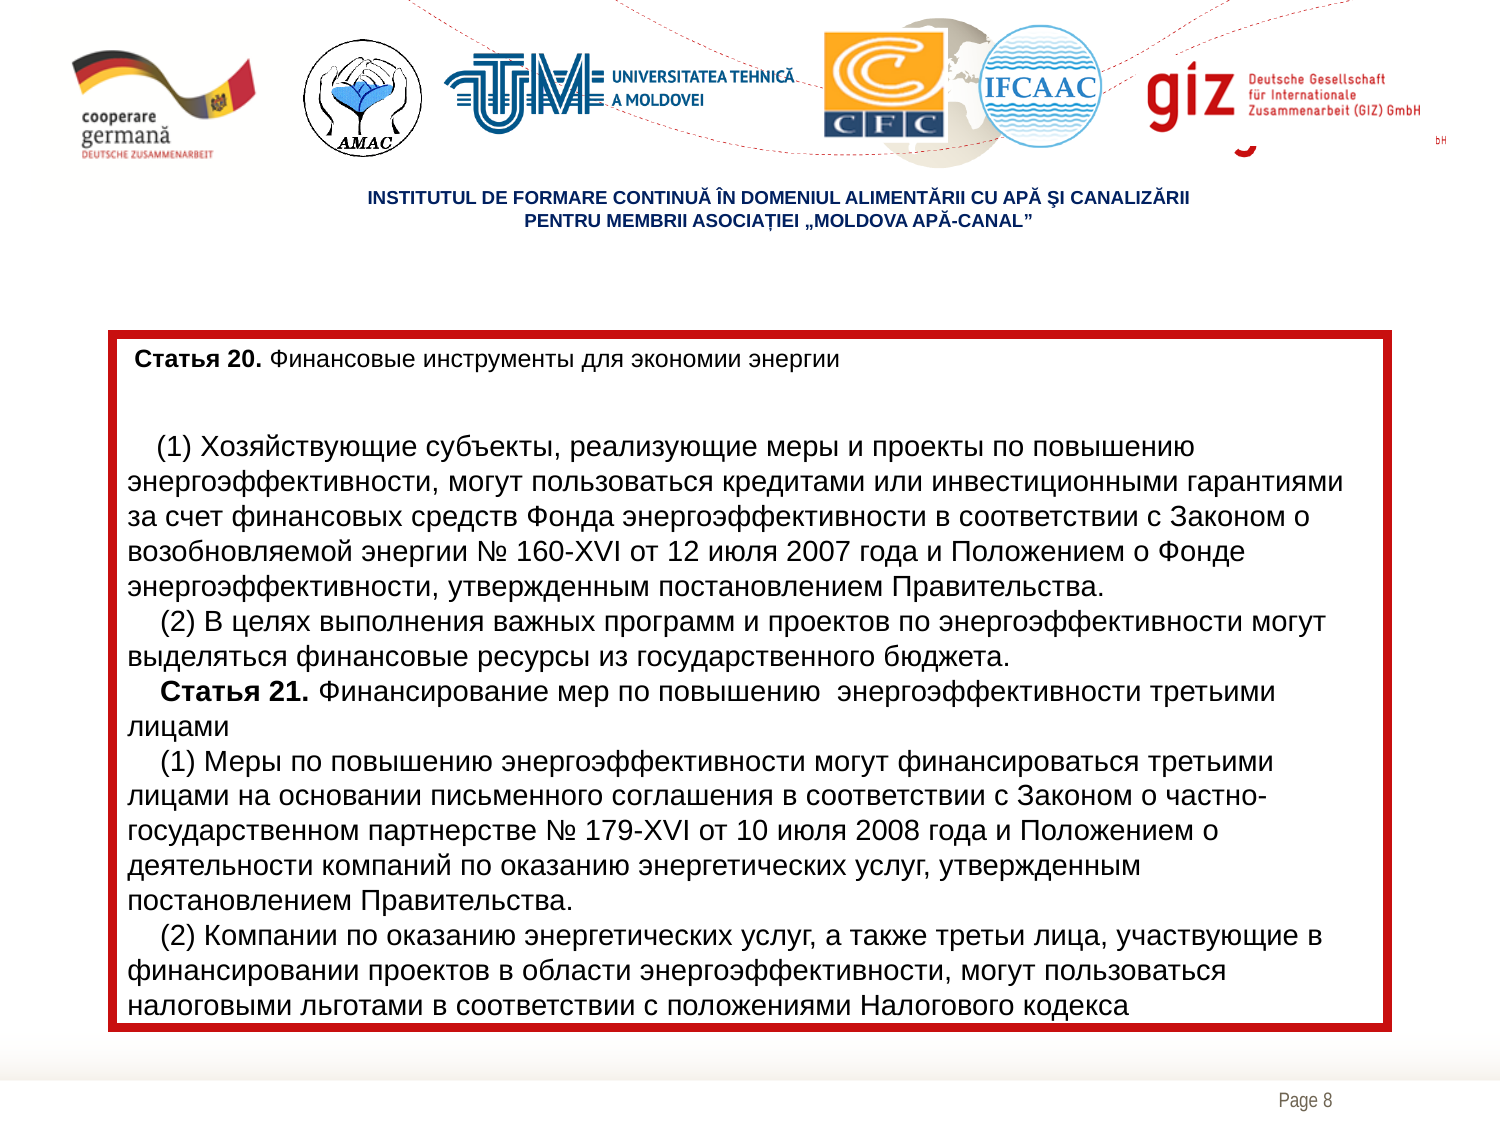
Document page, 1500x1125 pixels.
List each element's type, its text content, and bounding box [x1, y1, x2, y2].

picture [0, 0, 1500, 213]
picture [0, 959, 1500, 1081]
list Статья 20. Финансовые инструменты для экономии энергии (1) Хозяйствующие субъекты, реализующие меры и проекты по повышению энергоэффективности, могут пользоваться кредитами или инвестиционными гарантиями за счет финансовых средств Фонда энергоэффективности в соответствии с Законом о возобновляемой энергии № 160-XVI от 12 июля 2007 года и Положением о Фонде энергоэффективности, утвержденным постановлением Правительства. (2) В целях выполнения важных программ и проектов по энергоэффективности могут выделяться финансовые ресурсы из государственного бюджета. Статья 21. Финансирование мер по повышению энергоэффективности третьими лицами (1) Меры по повышению энергоэффективности могут финансироваться третьими лицами на основании письменного соглашения в соответствии с Законом о частно-государственном партнерстве № 179-XVI от 10 июля 2008 года и Положением о деятельности компаний по оказанию энергетических услуг, утвержденным постановлением Правительства. (2) Компании по оказанию энергетических услуг, а также третьи лица, участвующие в финансировании проектов в области энергоэффективности, могут пользоваться налоговыми льготами в соответствии с положениями Налогового кодекса [110, 333, 1390, 1030]
text_box INSTITUTUL DE FORMARE CONTINUĂ ÎN DOMENIUL ALIMENTĂRII CU APĂ ŞI CANALIZĂRII PENTRU MEMBRII ASOCIAȚIEI „MOLDOVA APĂ-CANAL” [190, 128, 1366, 239]
